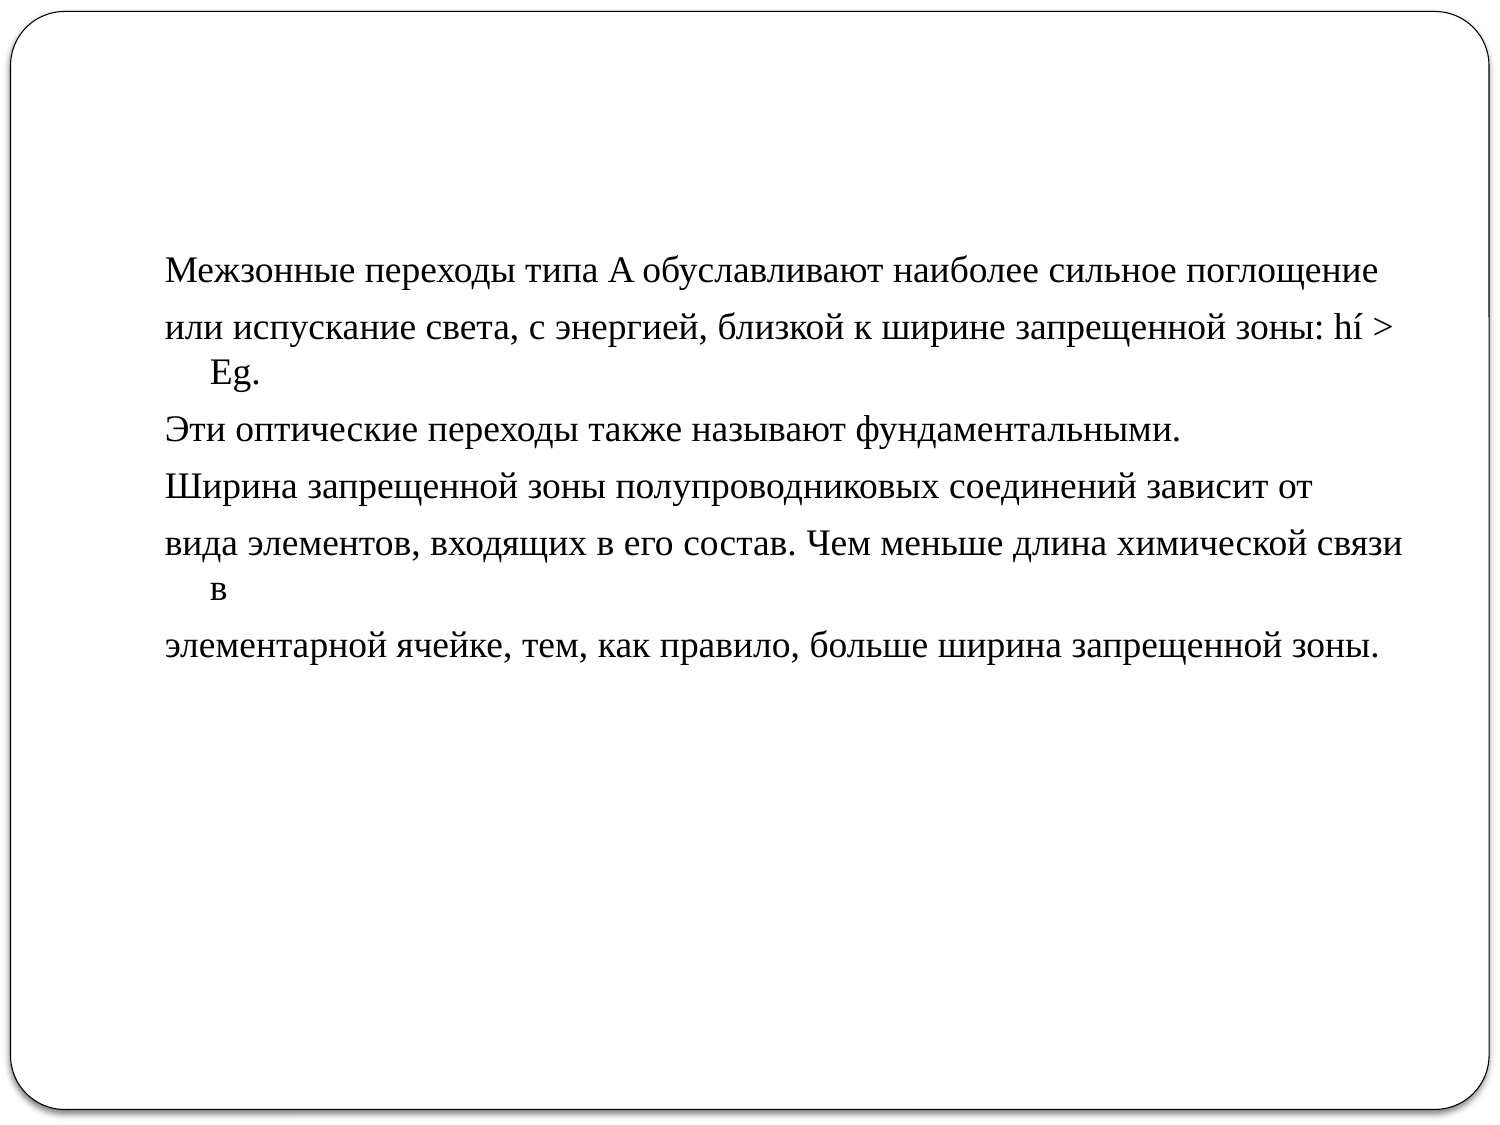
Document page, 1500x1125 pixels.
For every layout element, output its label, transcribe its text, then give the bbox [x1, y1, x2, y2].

list Межзонные переходы типа A обуславливают наиболее сильное поглощение или испускание света, с энергией, близкой к ширине запрещенной зоны: hí > Eg. Эти оптические переходы также называют фундаментальными. Ширина запрещенной зоны полупроводниковых соединений зависит от вида элементов, входящих в его состав. Чем меньше длина химической связи в элементарной ячейке, тем, как правило, больше ширина запрещенной зоны. [150, 237, 1425, 988]
